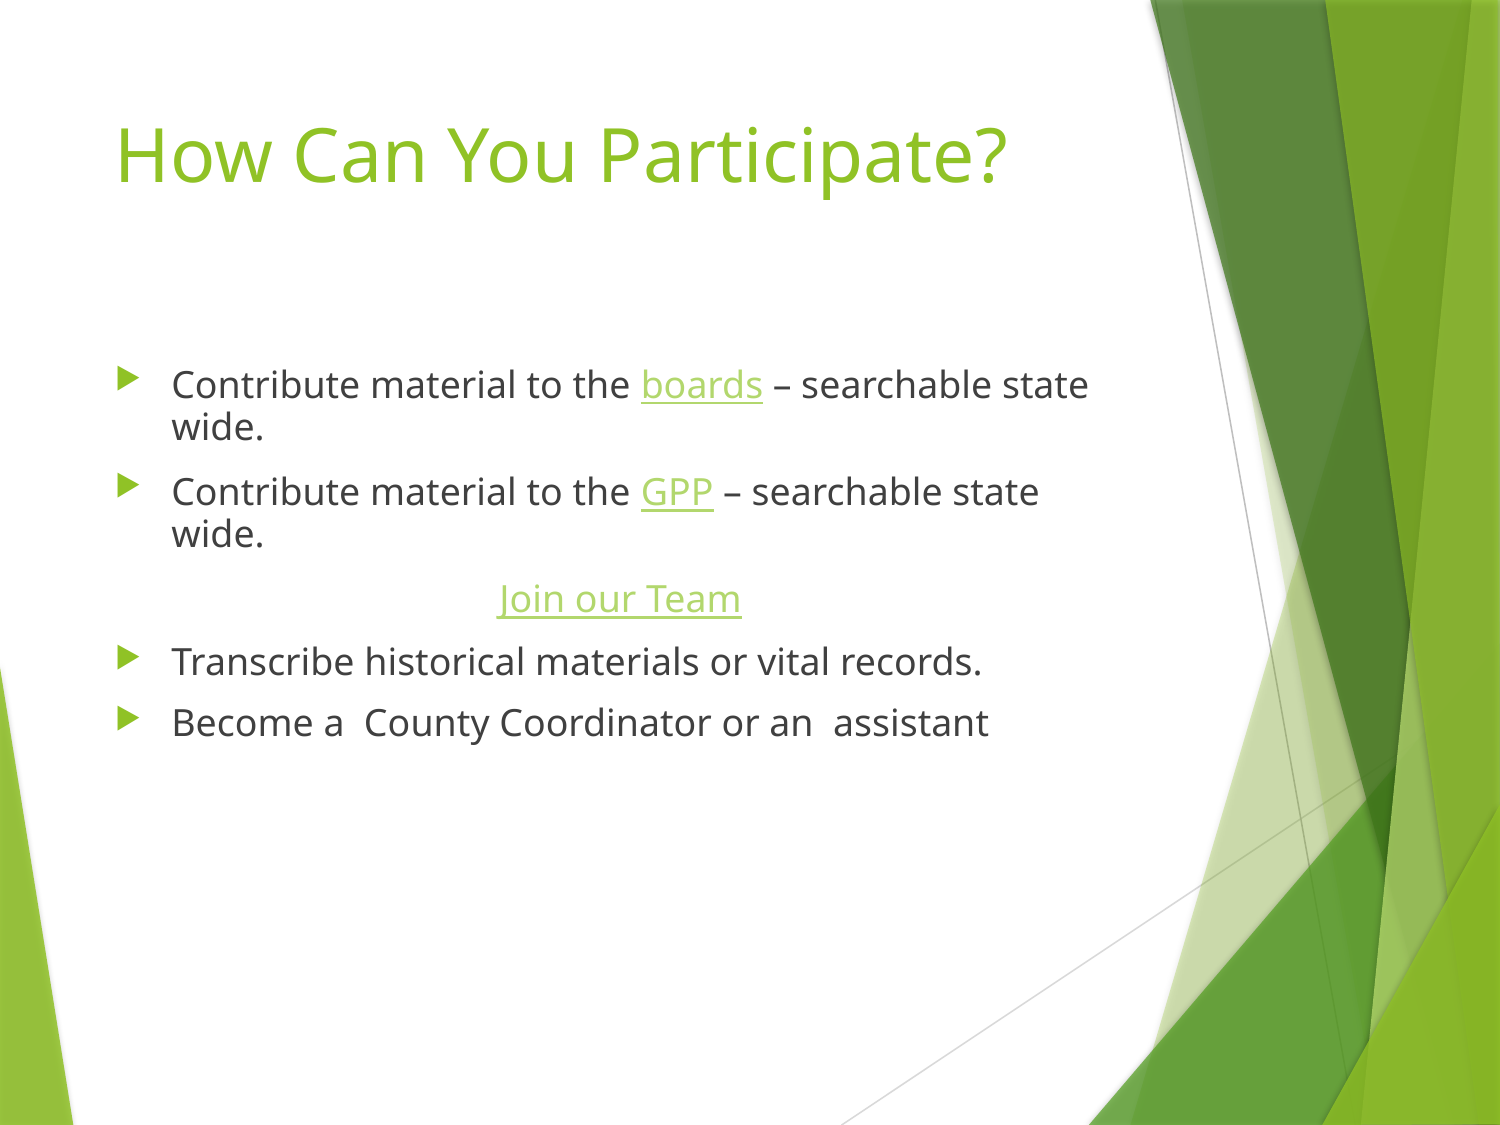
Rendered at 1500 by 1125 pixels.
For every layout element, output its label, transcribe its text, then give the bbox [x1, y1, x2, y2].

list Contribute material to the boards – searchable state wide. Contribute material to the GPP – searchable state wide. Join our Team Transcribe historical materials or vital records. Become a County Coordinator or an assistant [99, 354, 1142, 992]
title How Can You Participate? [99, 99, 1142, 317]
